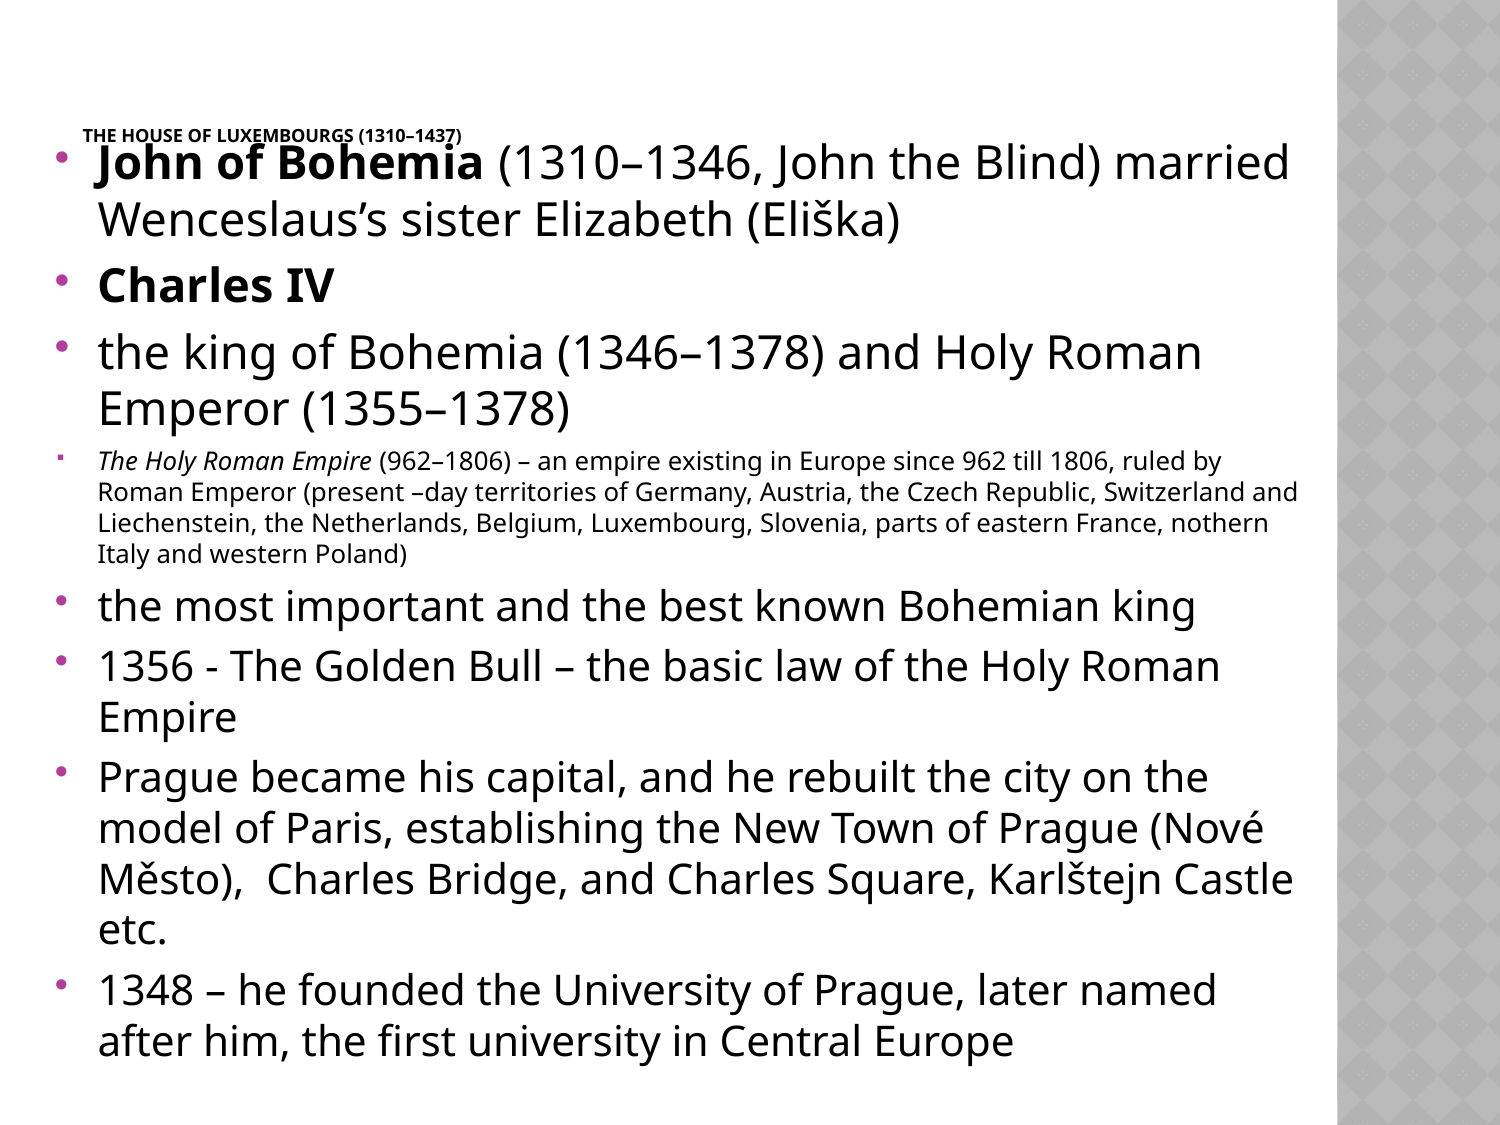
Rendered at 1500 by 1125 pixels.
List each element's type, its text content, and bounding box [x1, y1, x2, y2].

list John of Bohemia (1310–1346, John the Blind) married Wenceslaus’s sister Elizabeth (Eliška) Charles IV the king of Bohemia (1346–1378) and Holy Roman Emperor (1355–1378) The Holy Roman Empire (962–1806) – an empire existing in Europe since 962 till 1806, ruled by Roman Emperor (present –day territories of Germany, Austria, the Czech Republic, Switzerland and Liechenstein, the Netherlands, Belgium, Luxembourg, Slovenia, parts of eastern France, nothern Italy and western Poland) the most important and the best known Bohemian king 1356 - The Golden Bull – the basic law of the Holy Roman Empire Prague became his capital, and he rebuilt the city on the model of Paris, establishing the New Town of Prague (Nové Město), Charles Bridge, and Charles Square, Karlštejn Castle etc. 1348 – he founded the University of Prague, later named after him, the first university in Central Europe [41, 125, 1330, 1083]
title the House of Luxembourgs (1310–1437) [75, 78, 1400, 173]
